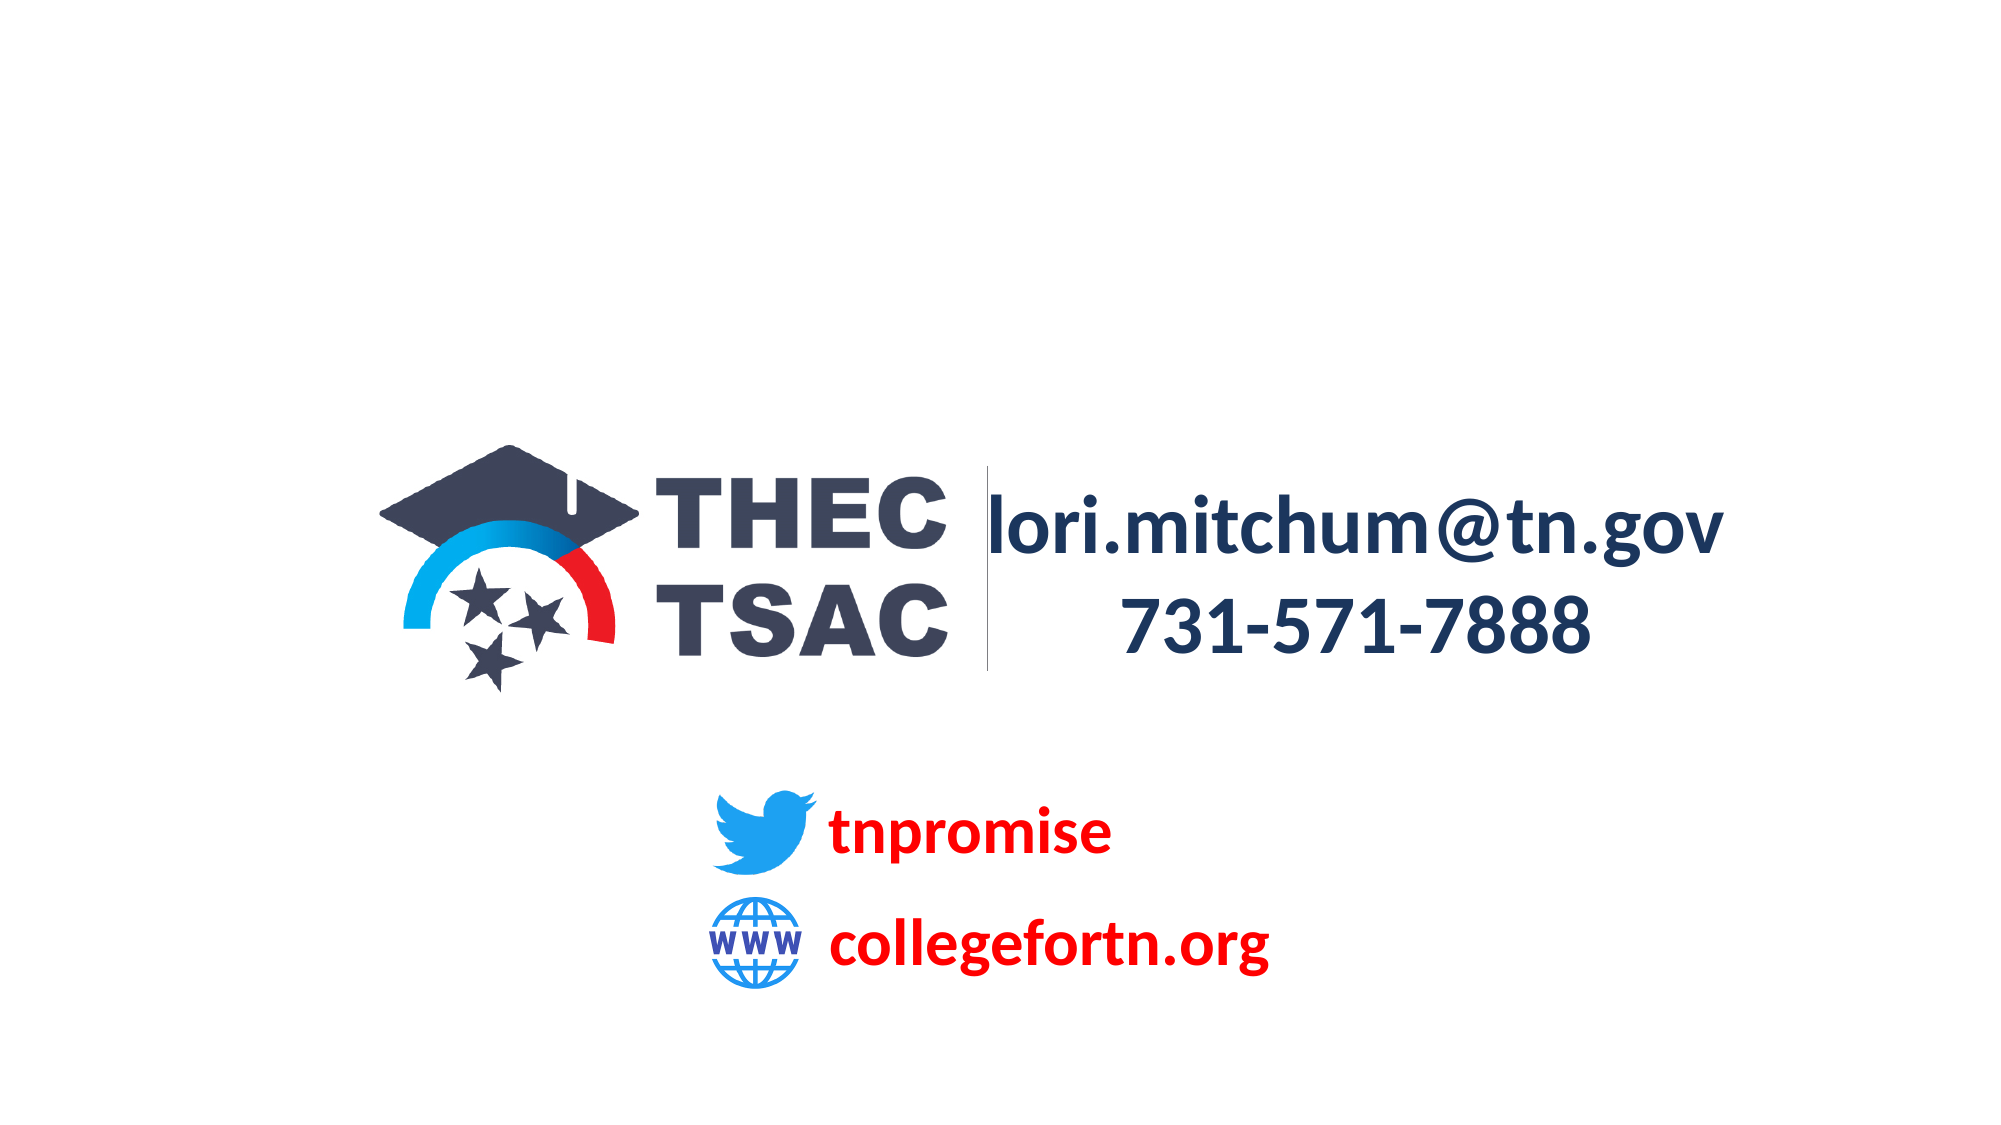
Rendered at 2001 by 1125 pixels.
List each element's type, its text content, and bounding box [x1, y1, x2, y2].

picture [374, 436, 651, 701]
picture [654, 467, 948, 558]
text_box collegefortn.org [816, 891, 1286, 987]
picture [699, 887, 813, 1001]
picture [655, 574, 949, 666]
picture [712, 790, 817, 876]
text_box tnpromise [813, 778, 1129, 874]
list lori.mitchum@tn.gov 731-571-7888 [962, 462, 1750, 686]
